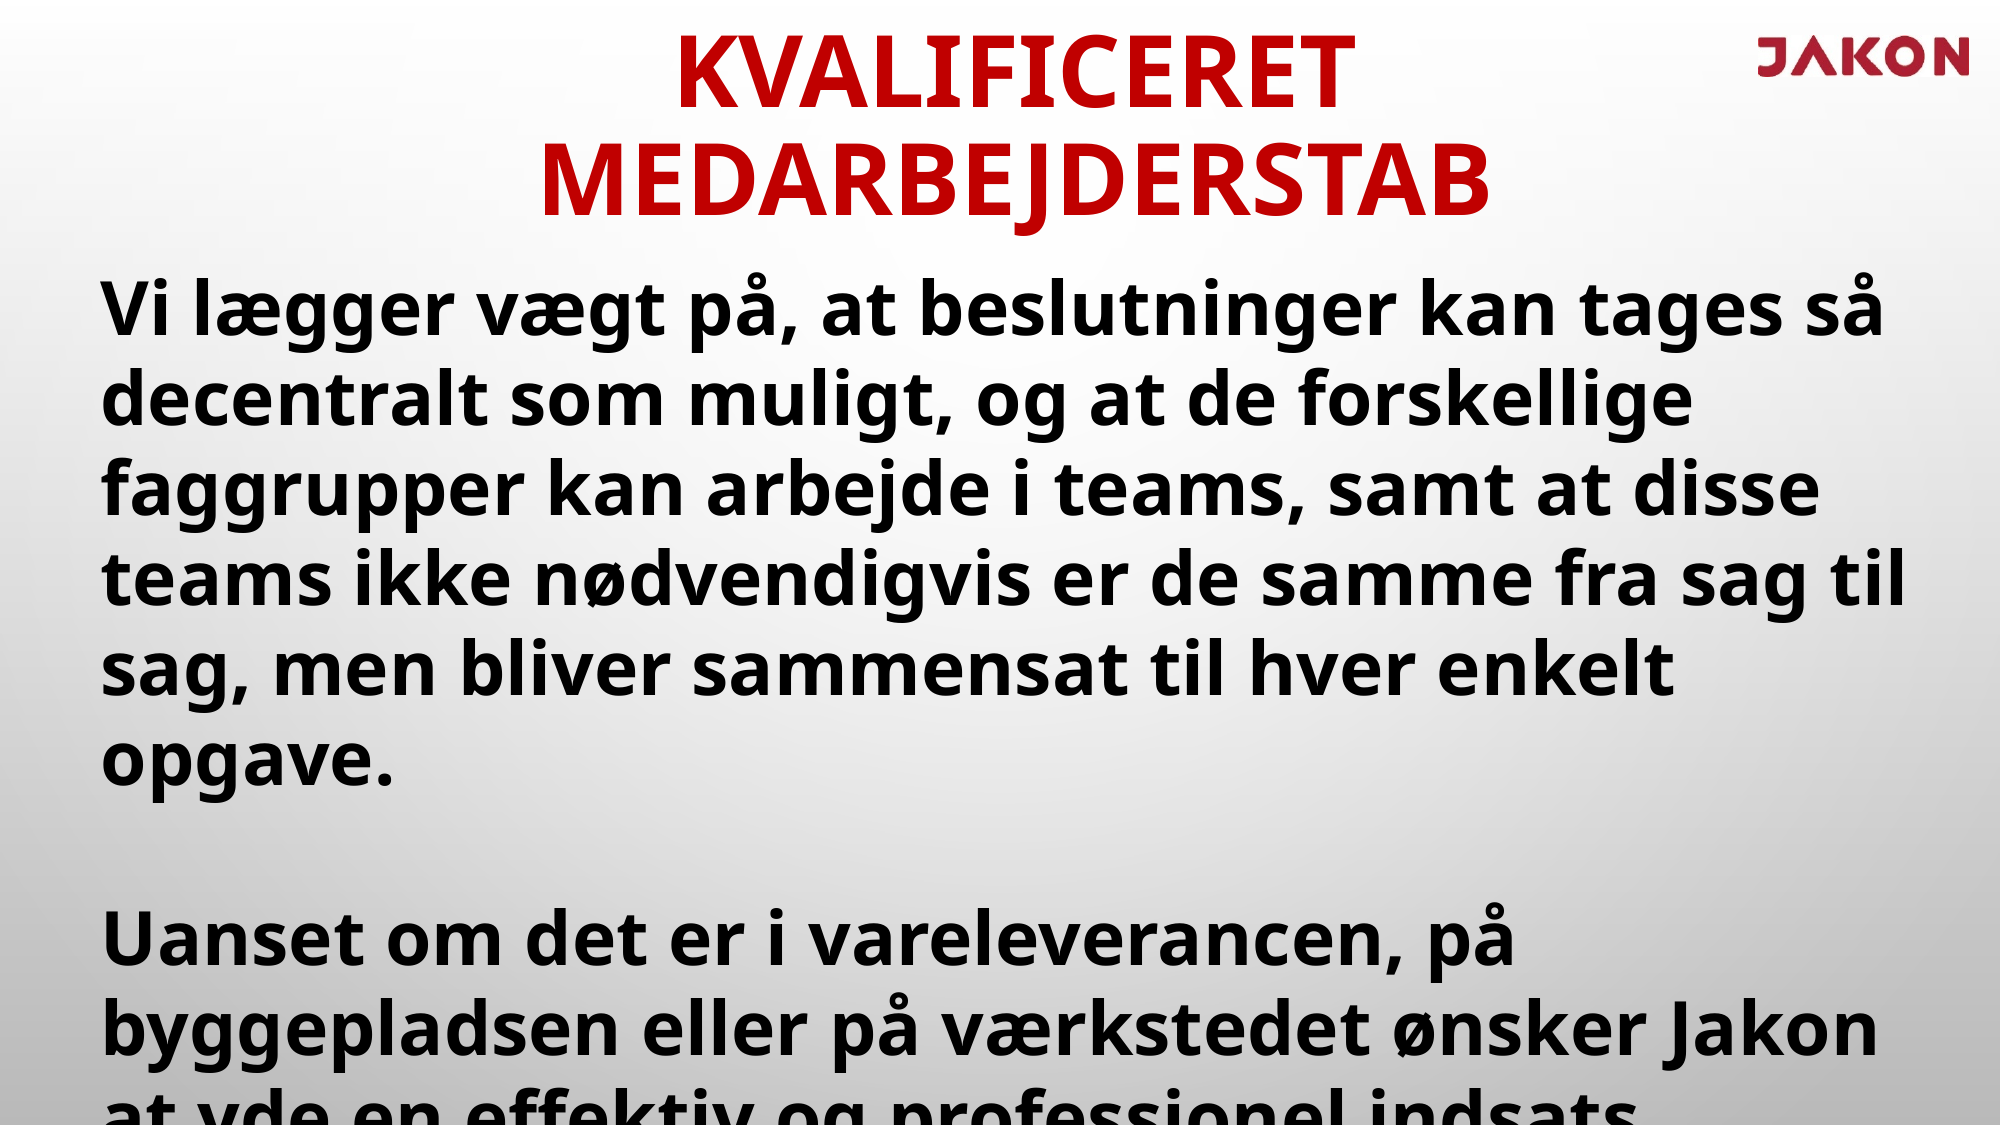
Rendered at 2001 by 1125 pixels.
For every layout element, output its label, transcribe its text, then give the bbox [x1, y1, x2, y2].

title Kvalificeret medarbejderstab [465, 35, 1564, 224]
picture [0, 0, 2000, 1125]
text_box Vi lægger vægt på, at beslutninger kan tages så decentralt som muligt, og at de forskellige faggrupper kan arbejde i teams, samt at disse teams ikke nødvendigvis er de samme fra sag til sag, men bliver sammensat til hver enkelt opgave. Uanset om det er i vareleverancen, på byggepladsen eller på værkstedet ønsker Jakon at yde en effektiv og professionel indsats. [85, 252, 1944, 1125]
